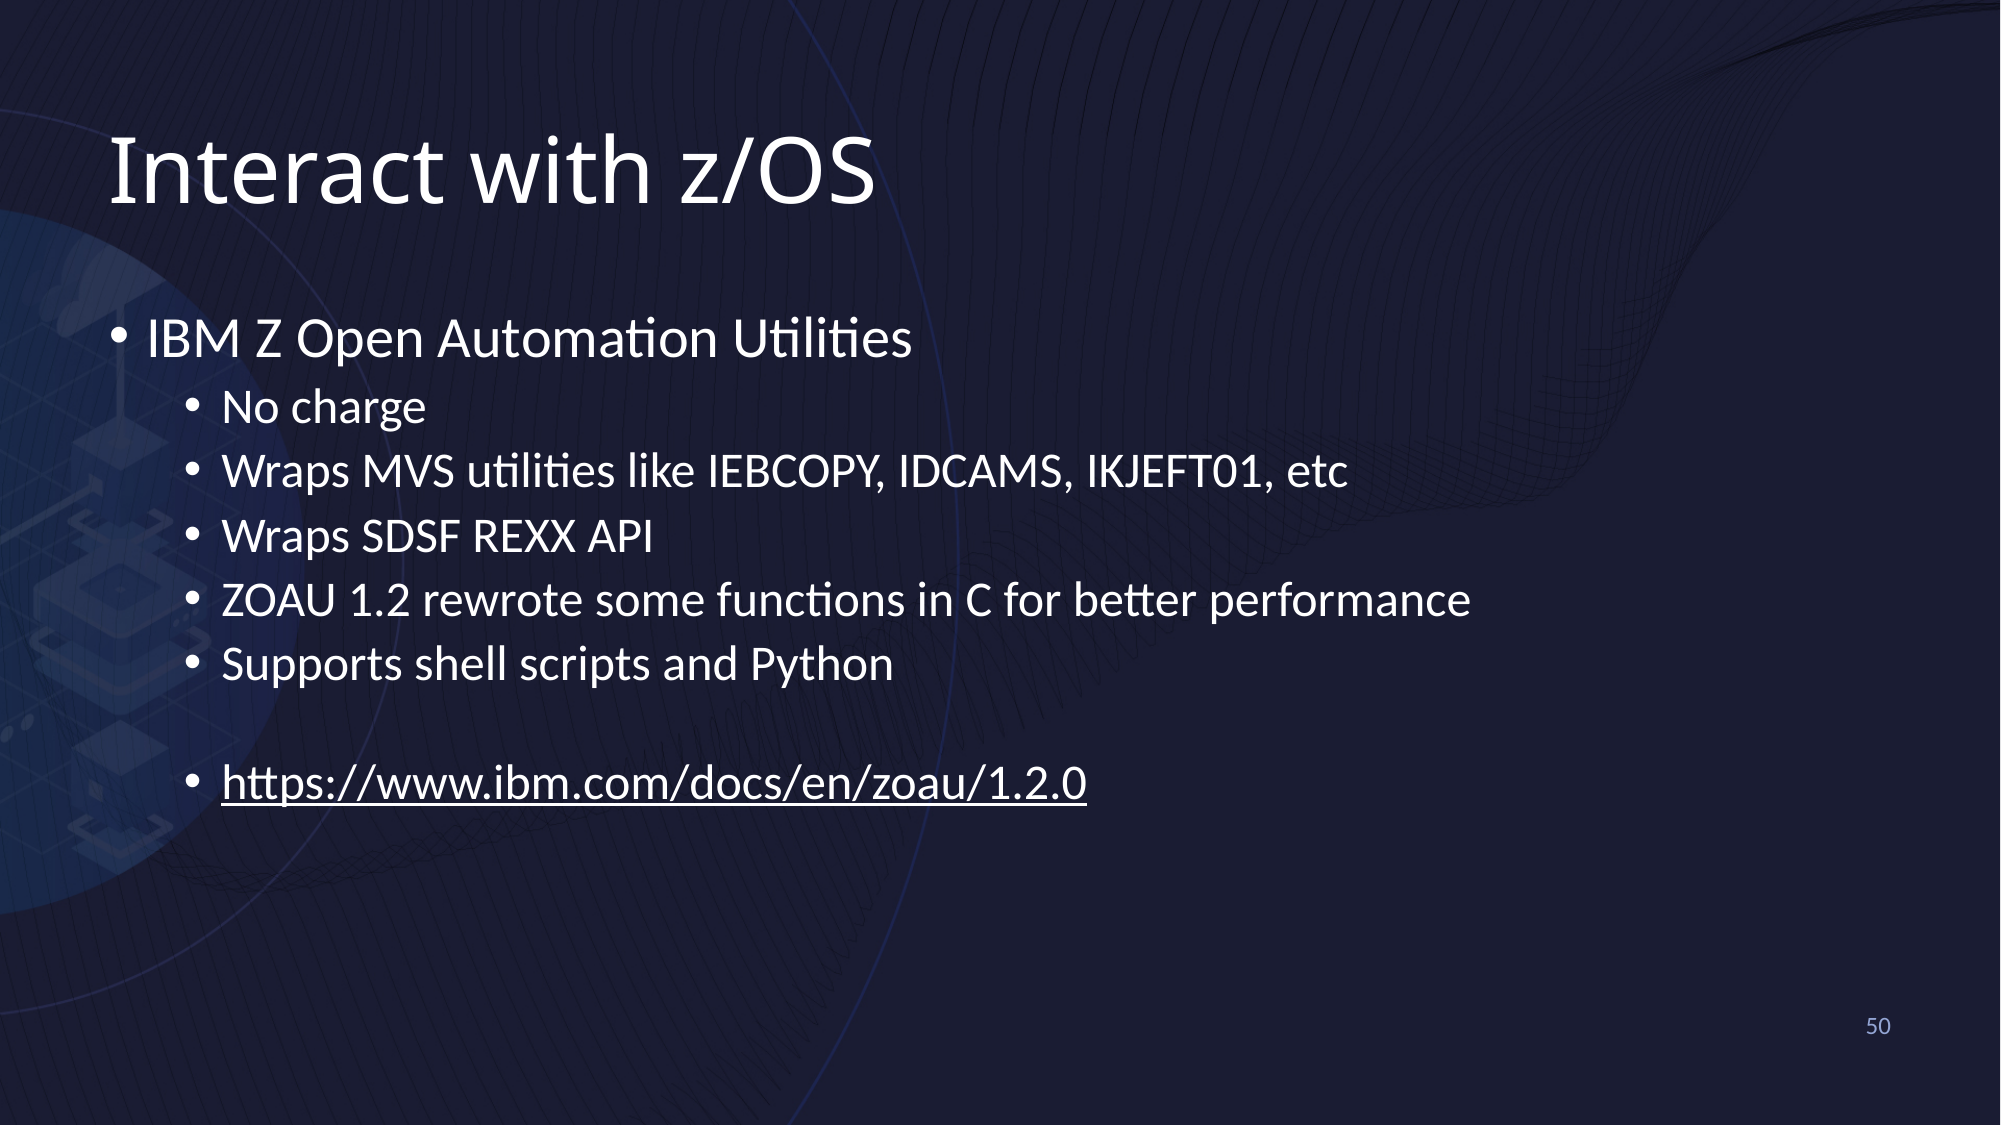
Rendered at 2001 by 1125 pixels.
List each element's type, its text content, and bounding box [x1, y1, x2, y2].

title Interact with z/OS [93, 70, 1907, 278]
list IBM Z Open Automation Utilities No charge Wraps MVS utilities like IEBCOPY, IDCAMS, IKJEFT01, etc Wraps SDSF REXX API ZOAU 1.2 rewrote some functions in C for better performance Supports shell scripts and Python https://www.ibm.com/docs/en/zoau/1.2.0 [93, 299, 1907, 885]
picture [0, 0, 2001, 1125]
slide_number 50 [1836, 994, 1907, 1055]
